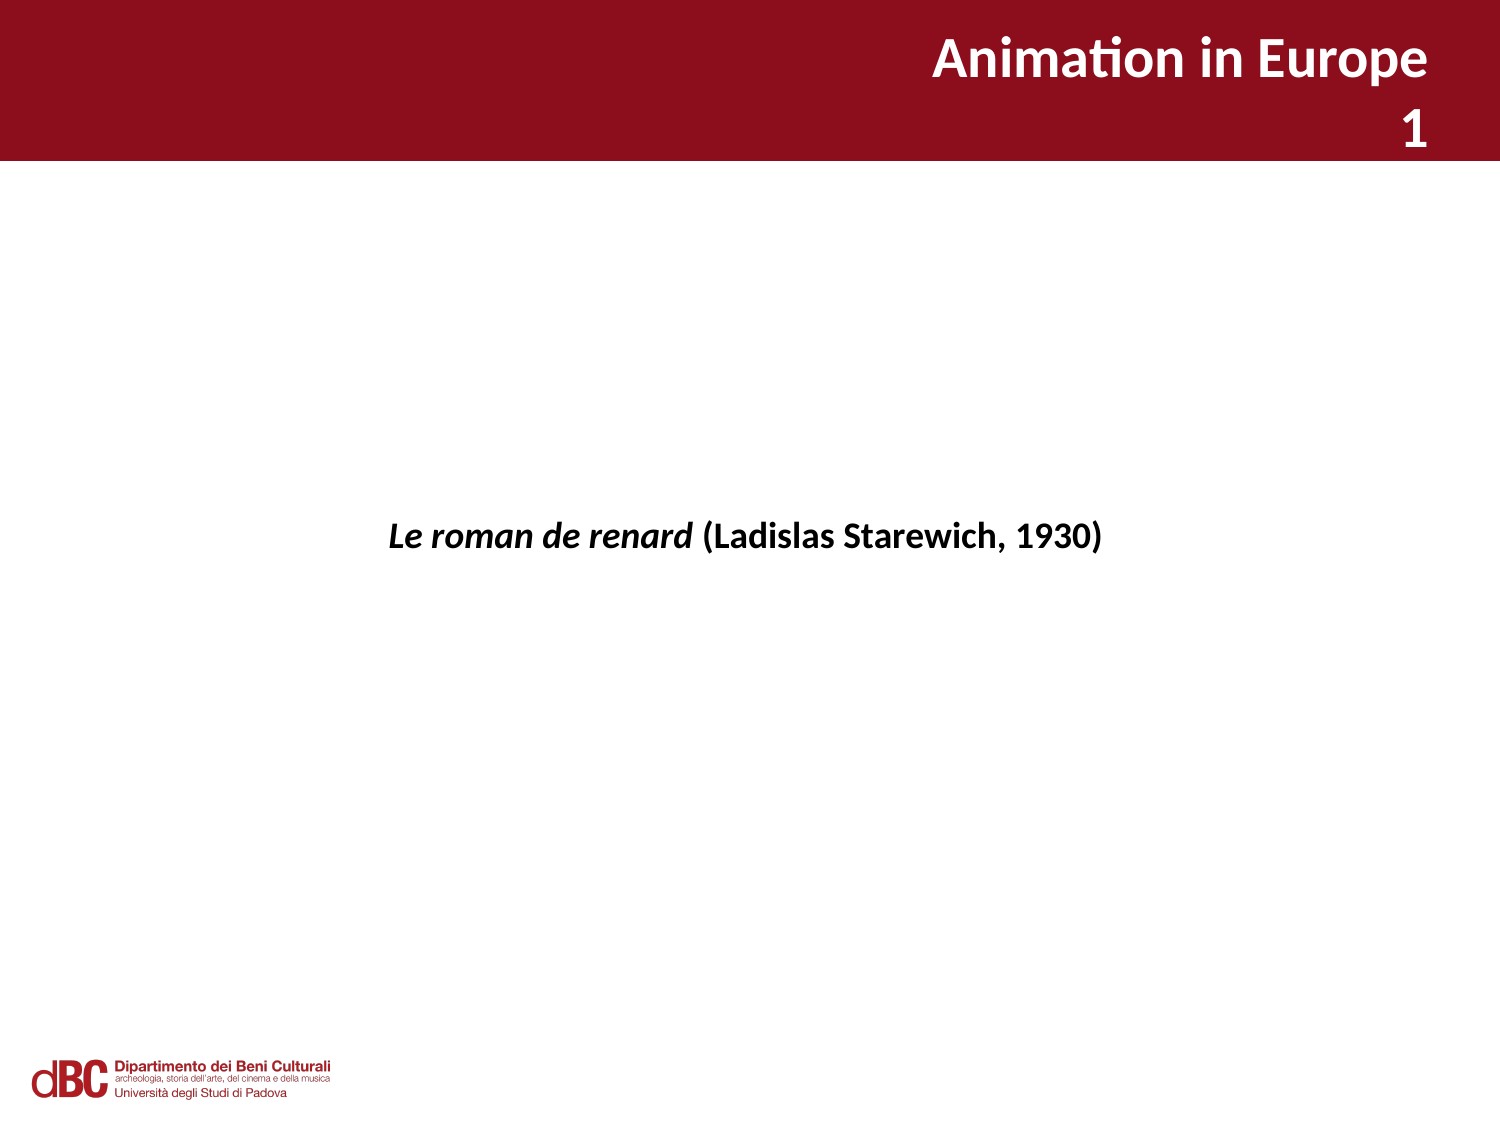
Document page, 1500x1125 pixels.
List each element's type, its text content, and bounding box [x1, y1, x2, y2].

text_box Le roman de renard (Ladislas Starewich, 1930) [381, 503, 1119, 564]
text_box Animation in Europe 1 France [889, 19, 1430, 135]
text_box [0, 0, 1500, 161]
picture [29, 1058, 337, 1104]
